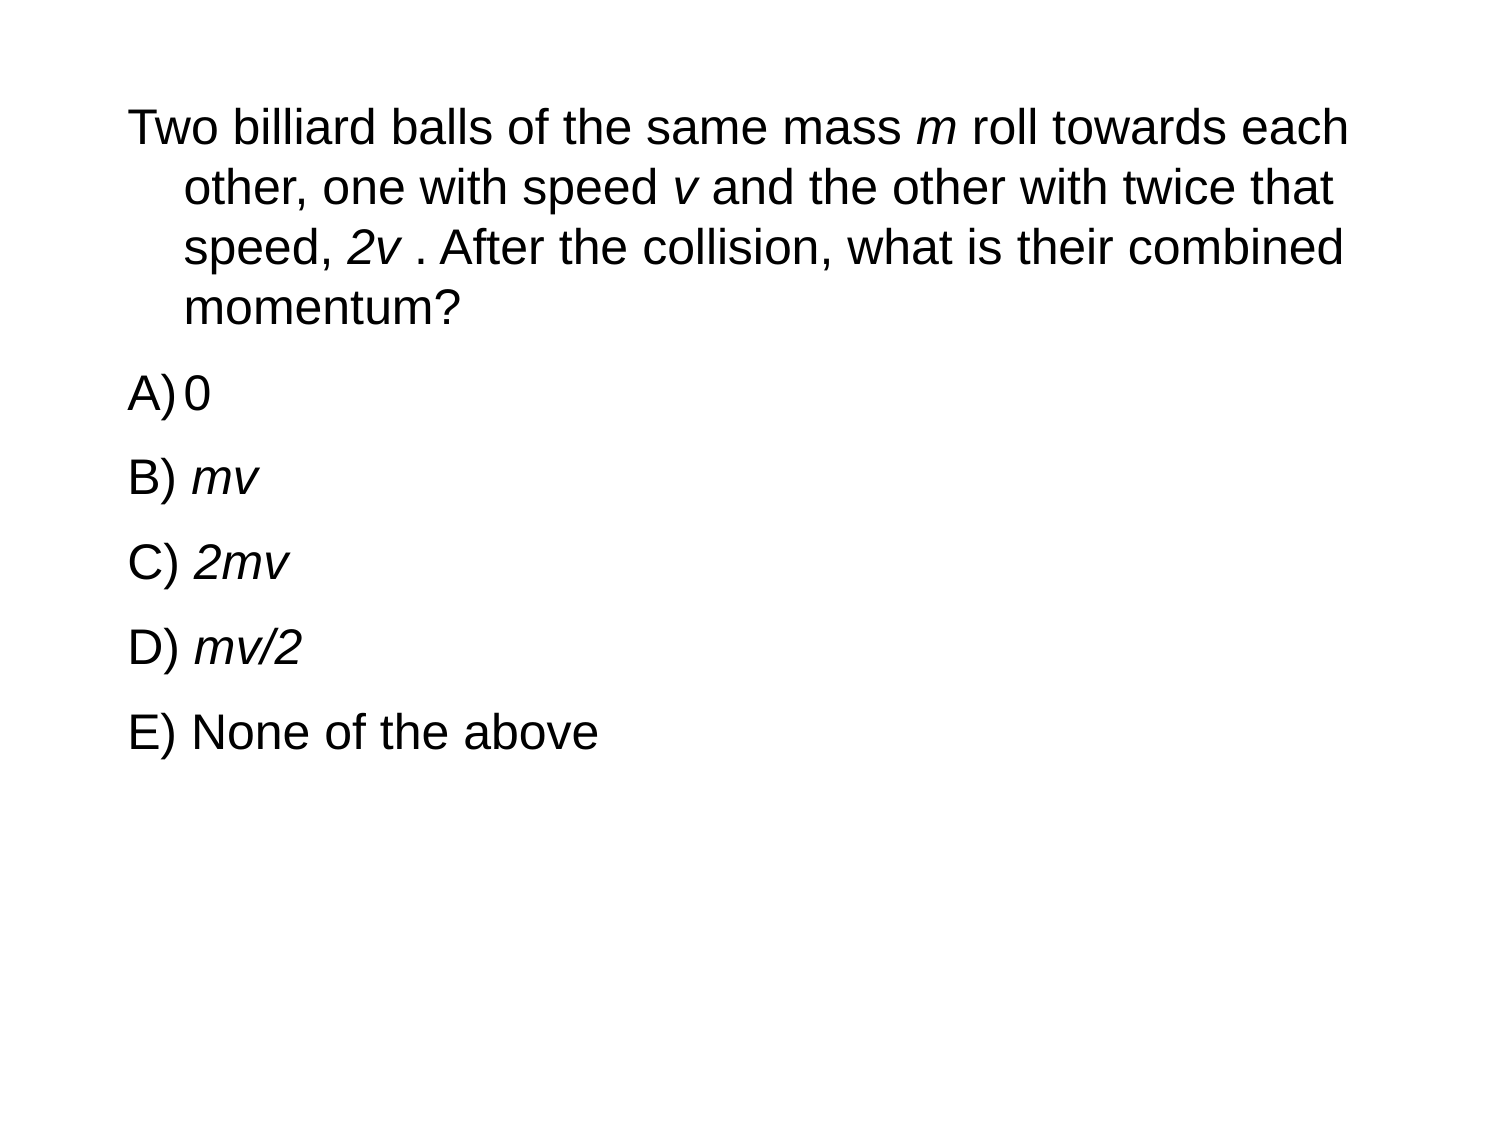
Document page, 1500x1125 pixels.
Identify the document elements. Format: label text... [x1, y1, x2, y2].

text_box Two billiard balls of the same mass m roll towards each other, one with speed v and the other with twice that speed, 2v . After the collision, what is their combined momentum? 0 B) mv C) 2mv D) mv/2 E) None of the above [112, 87, 1388, 768]
